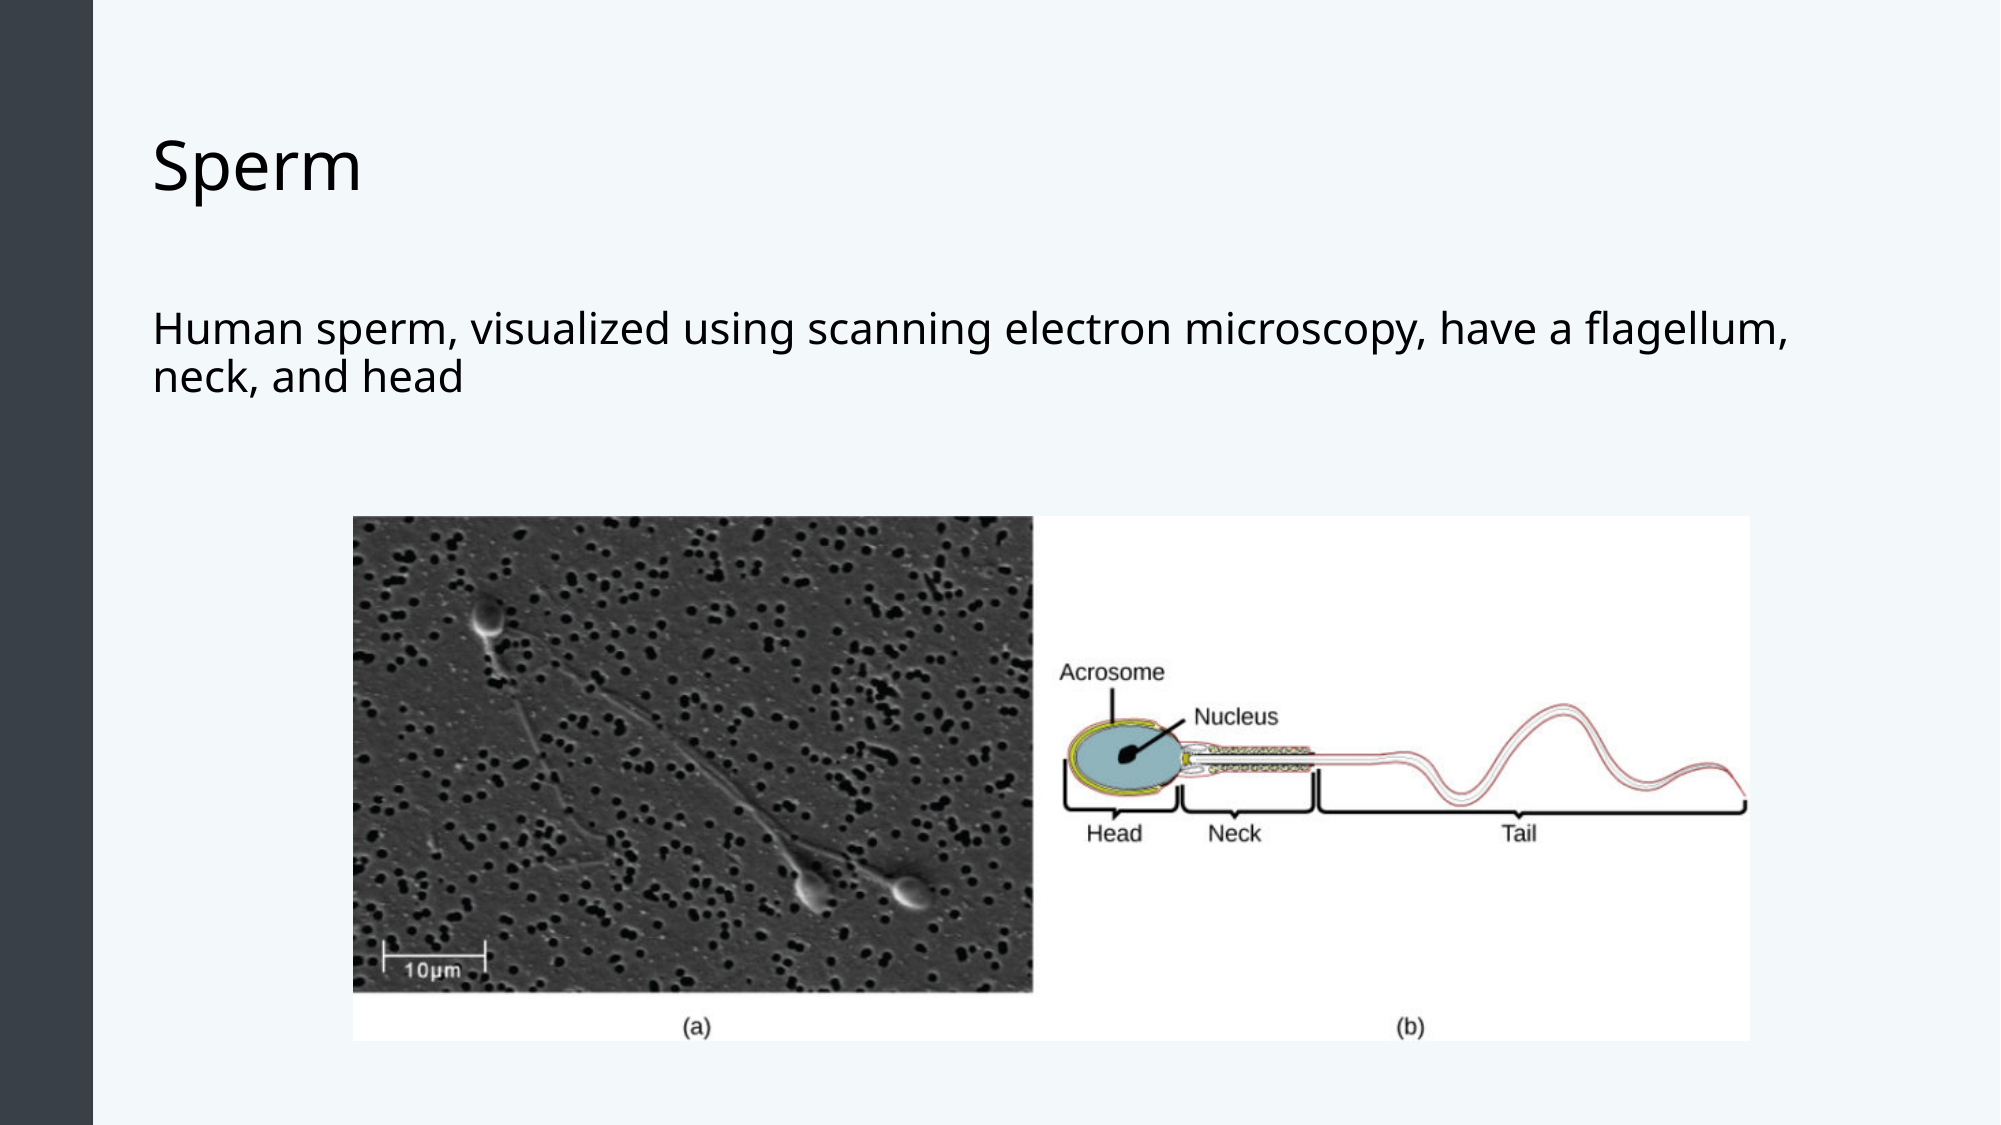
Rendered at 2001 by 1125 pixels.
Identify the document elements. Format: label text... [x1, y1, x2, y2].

title Sperm [137, 59, 1863, 278]
picture [352, 516, 1751, 1041]
list Human sperm, visualized using scanning electron microscopy, have a flagellum, neck, and head [137, 299, 1863, 1014]
